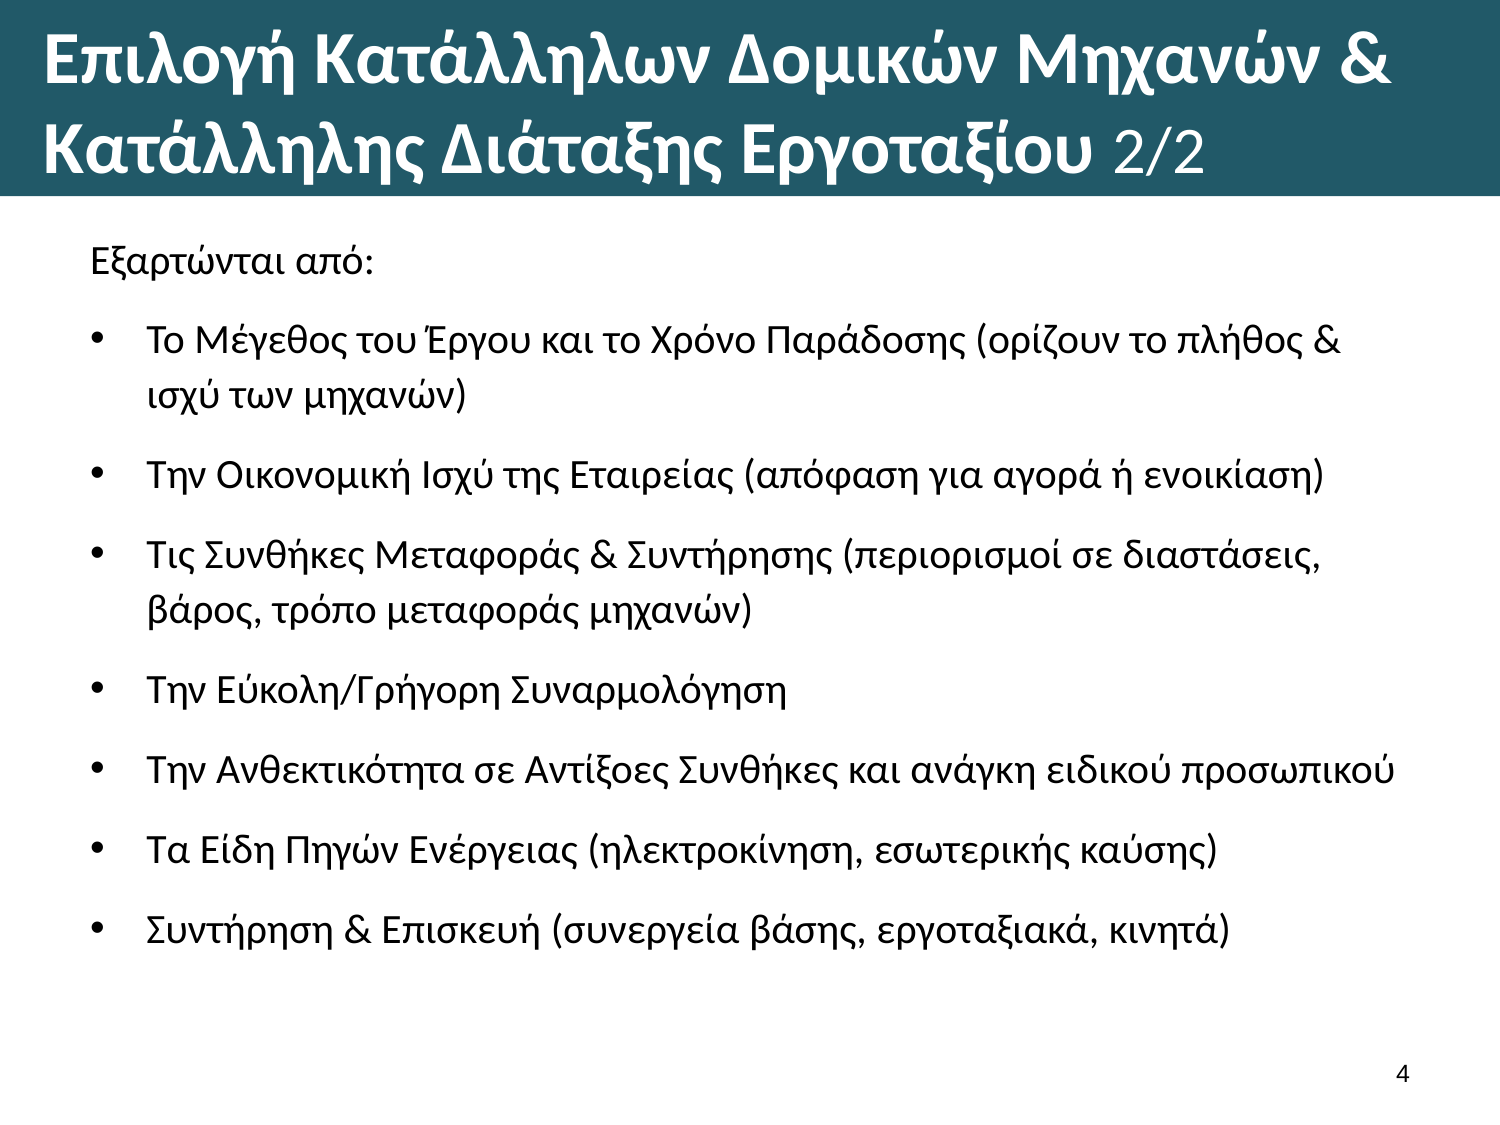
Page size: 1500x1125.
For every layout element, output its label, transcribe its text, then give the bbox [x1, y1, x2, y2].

list Εξαρτώνται από: Το Μέγεθος του Έργου και το Χρόνο Παράδοσης (ορίζουν το πλήθος & ισχύ των μηχανών) Την Οικονομική Ισχύ της Εταιρείας (απόφαση για αγορά ή ενοικίαση) Τις Συνθήκες Μεταφοράς & Συντήρησης (περιορισμοί σε διαστάσεις, βάρος, τρόπο μεταφοράς μηχανών) Την Εύκολη/Γρήγορη Συναρμολόγηση Την Ανθεκτικότητα σε Αντίξοες Συνθήκες και ανάγκη ειδικού προσωπικού Τα Είδη Πηγών Ενέργειας (ηλεκτροκίνηση, εσωτερικής καύσης) Συντήρηση & Επισκευή (συνεργεία βάσης, εργοταξιακά, κινητά) [75, 219, 1425, 1024]
slide_number 3 [1074, 1042, 1425, 1103]
title Επιλογή Κατάλληλων Δομικών Μηχανών & Κατάλληλης Διάταξης Εργοταξίου 2/2 [0, 0, 1500, 197]
